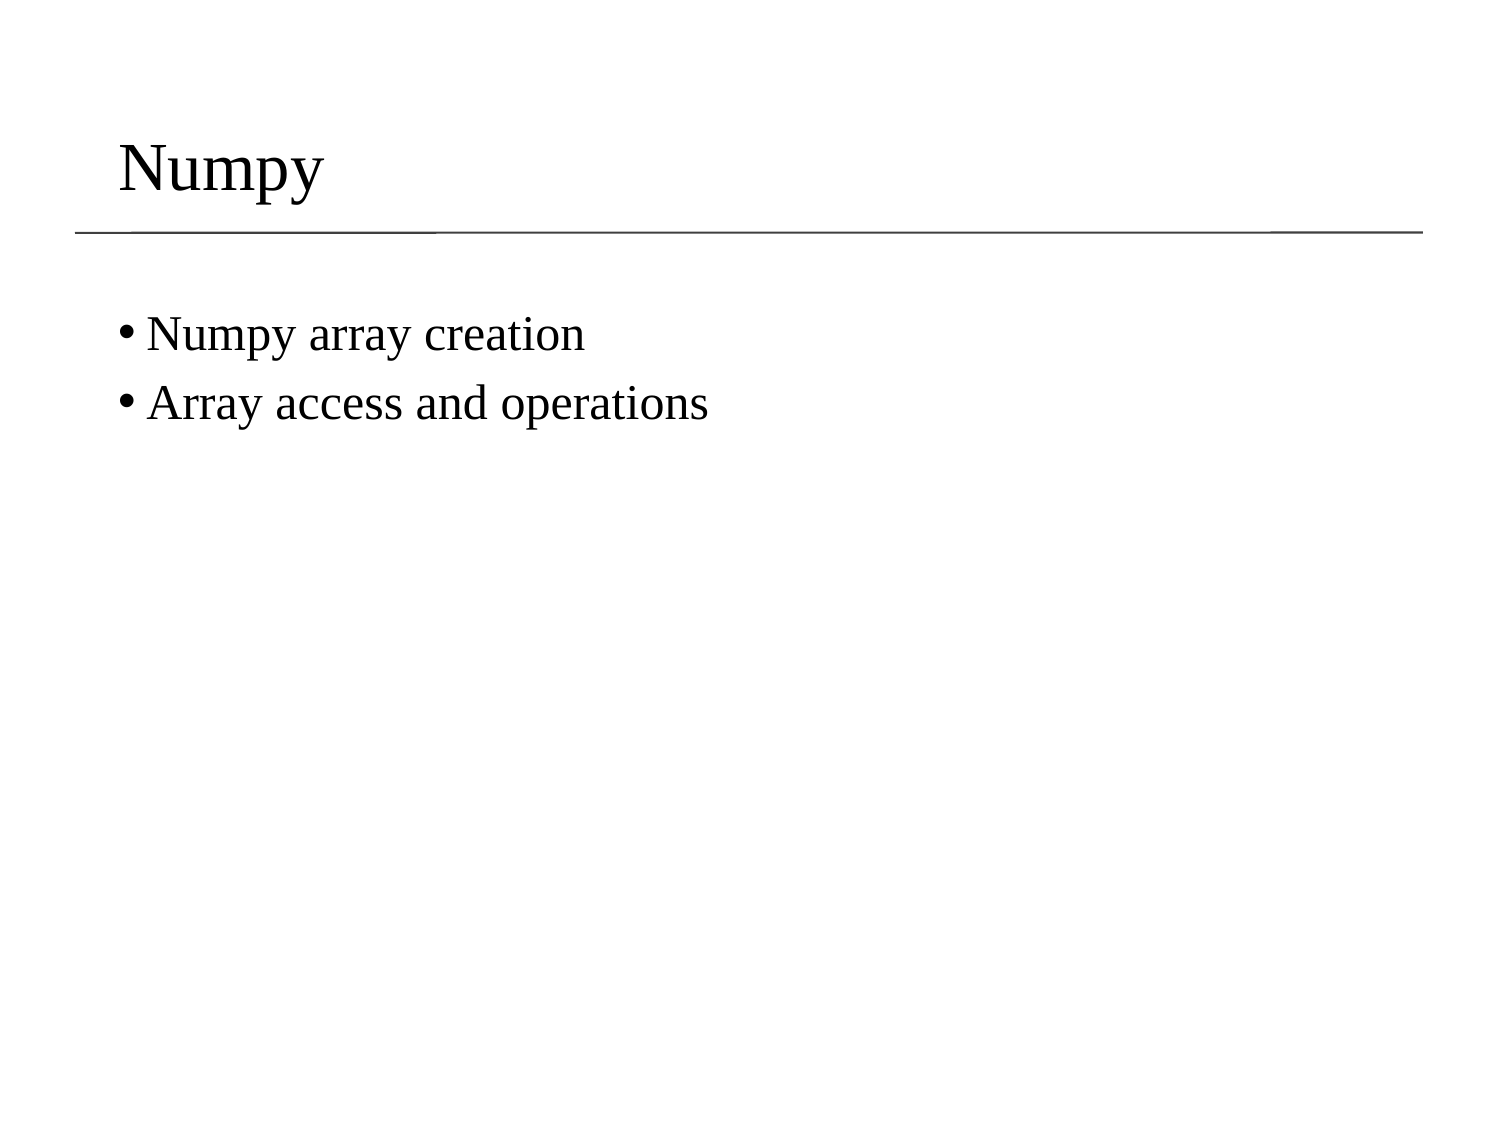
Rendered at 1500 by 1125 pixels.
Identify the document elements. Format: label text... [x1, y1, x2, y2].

title Numpy [103, 59, 1397, 278]
list Numpy array creation Array access and operations [103, 299, 1397, 1014]
